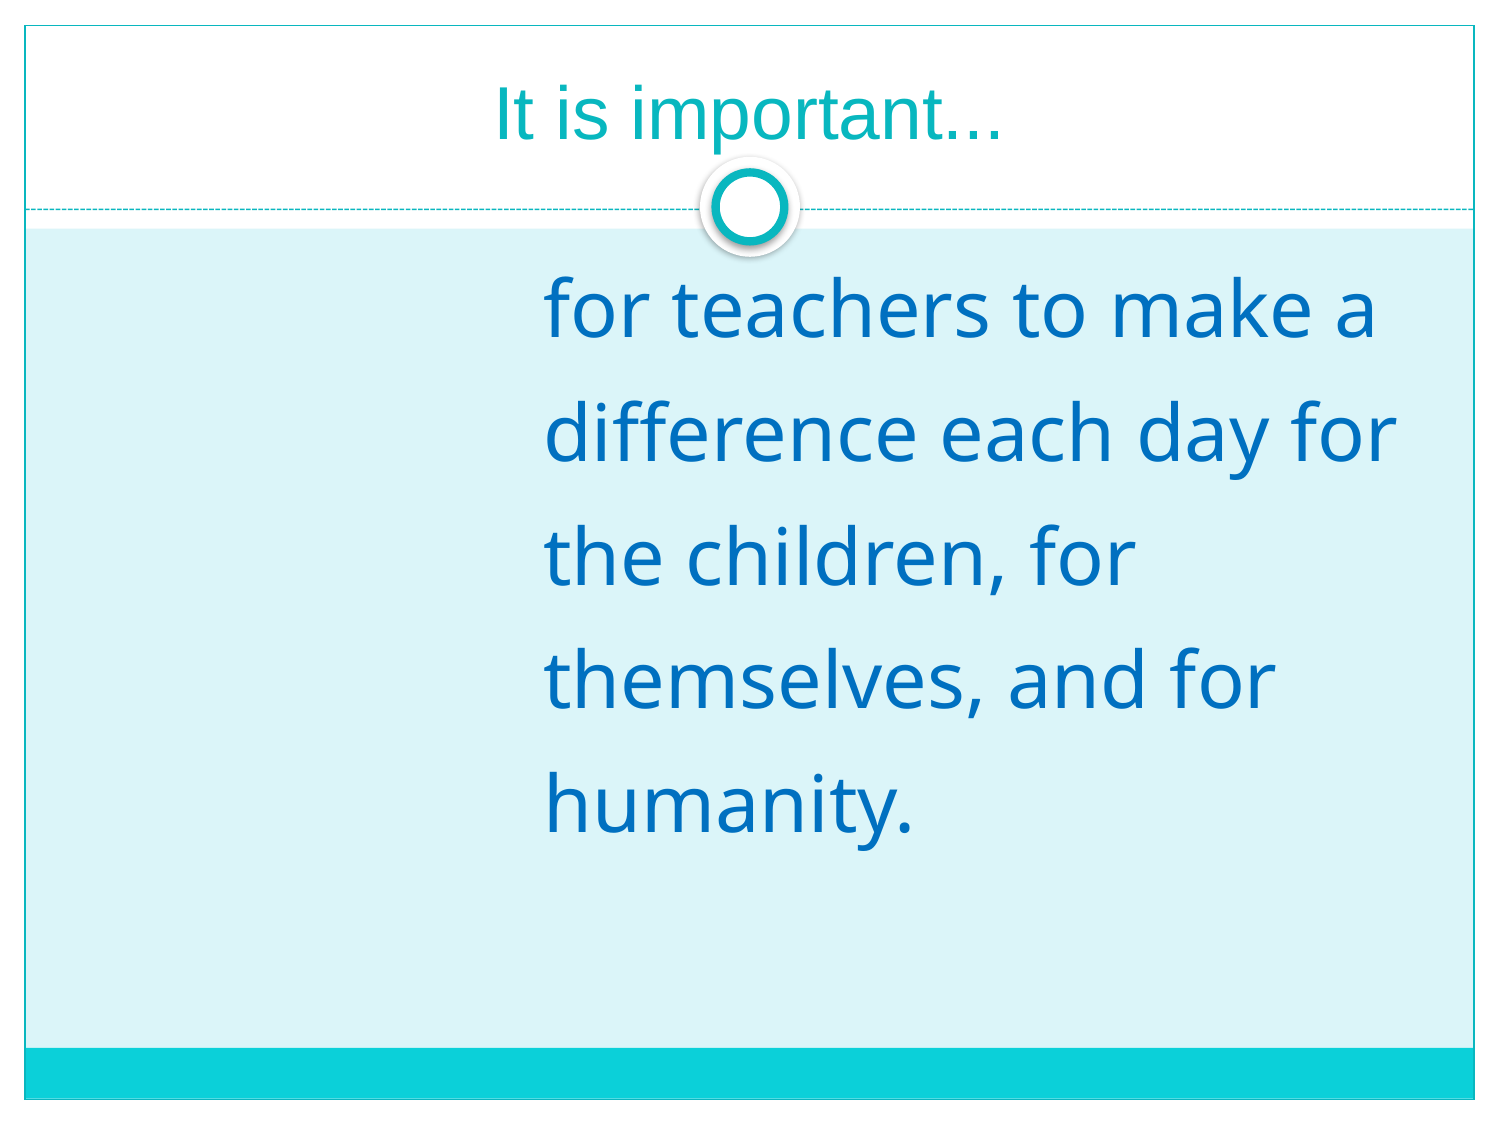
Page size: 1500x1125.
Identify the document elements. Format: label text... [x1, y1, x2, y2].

list for teachers to make a difference each day for the children, for themselves, and for humanity. [409, 222, 1489, 1044]
title It is important... [49, 37, 1450, 163]
